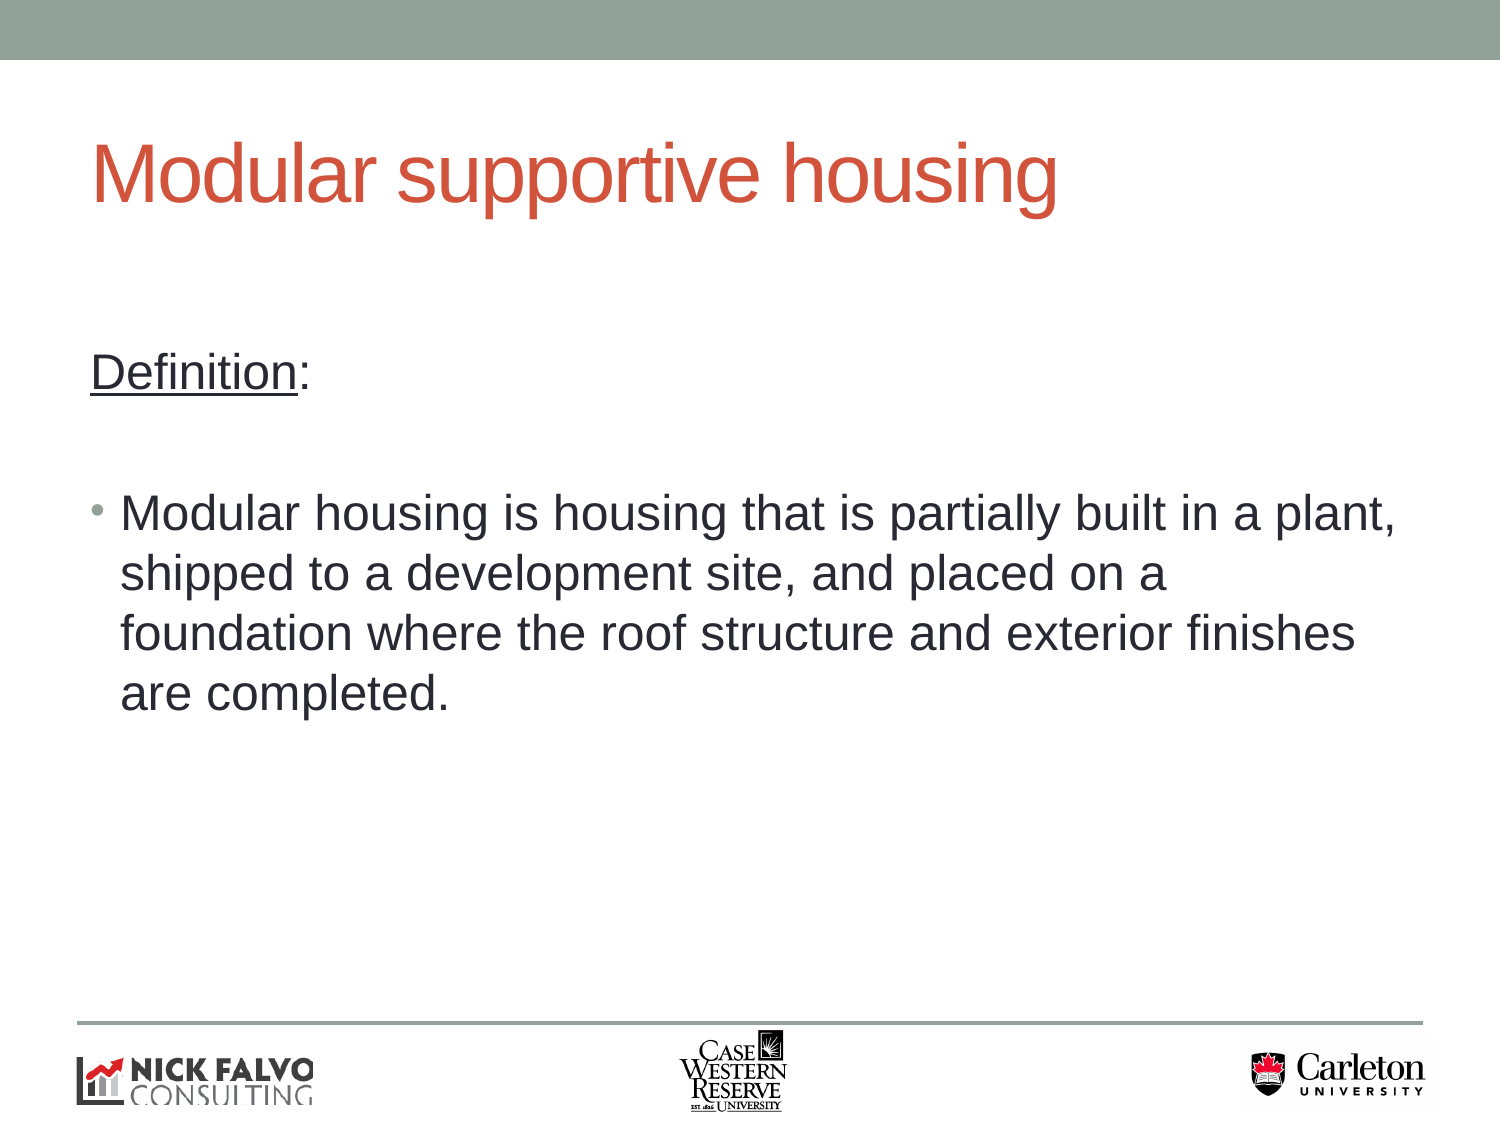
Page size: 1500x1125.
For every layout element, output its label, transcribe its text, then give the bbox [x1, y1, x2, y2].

title Modular supportive housing [75, 87, 1425, 250]
picture [679, 1030, 793, 1120]
list Definition: Modular housing is housing that is partially built in a plant, shipped to a development site, and placed on a foundation where the roof structure and exterior finishes are completed. [75, 262, 1425, 988]
picture [1237, 1035, 1436, 1114]
